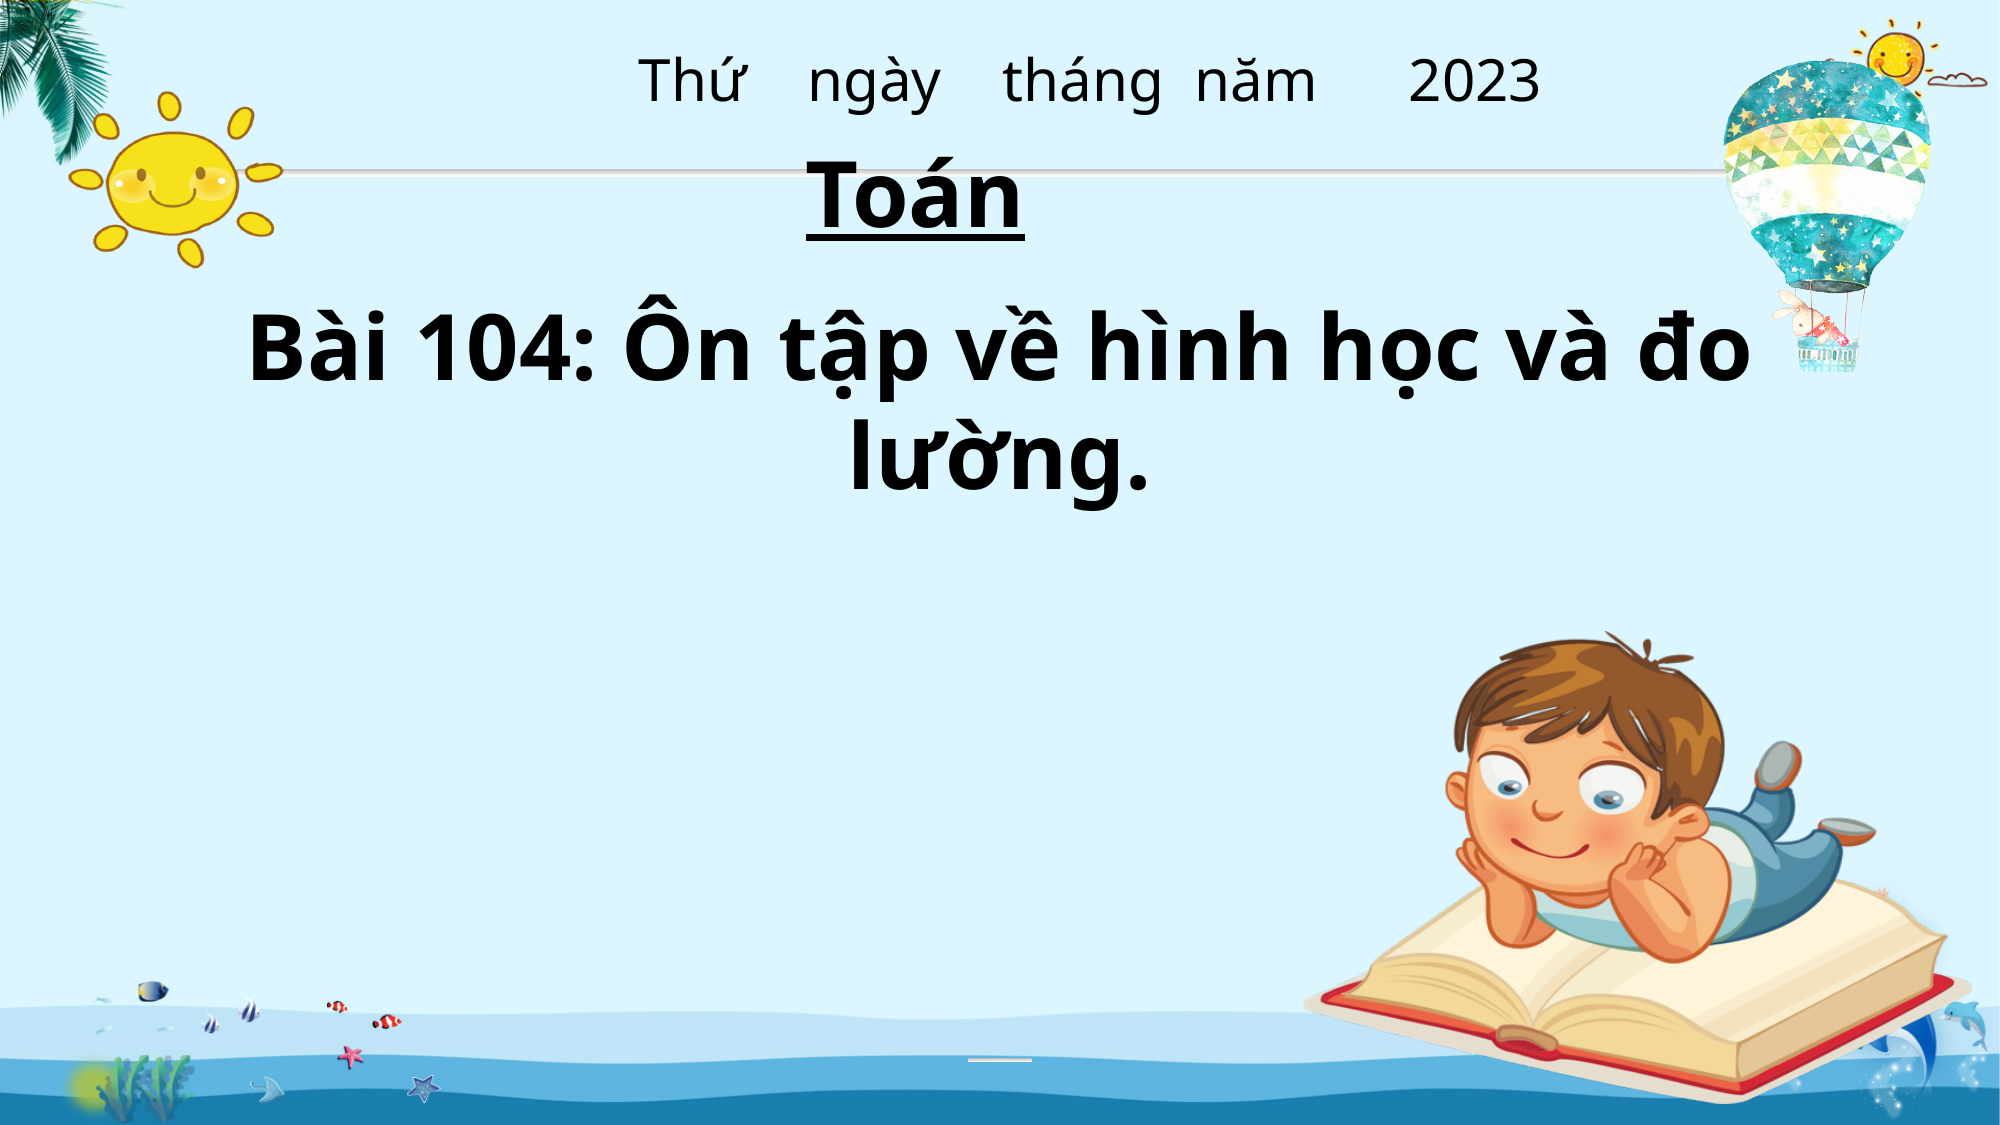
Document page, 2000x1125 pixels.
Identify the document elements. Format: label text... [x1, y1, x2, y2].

text_box Thứ ngày tháng năm 2023 [624, 35, 1697, 120]
picture [0, 0, 2000, 1125]
text_box Toán [440, 128, 1391, 254]
text_box Bài 104: Ôn tập về hình học và đo lường. [122, 280, 1878, 516]
